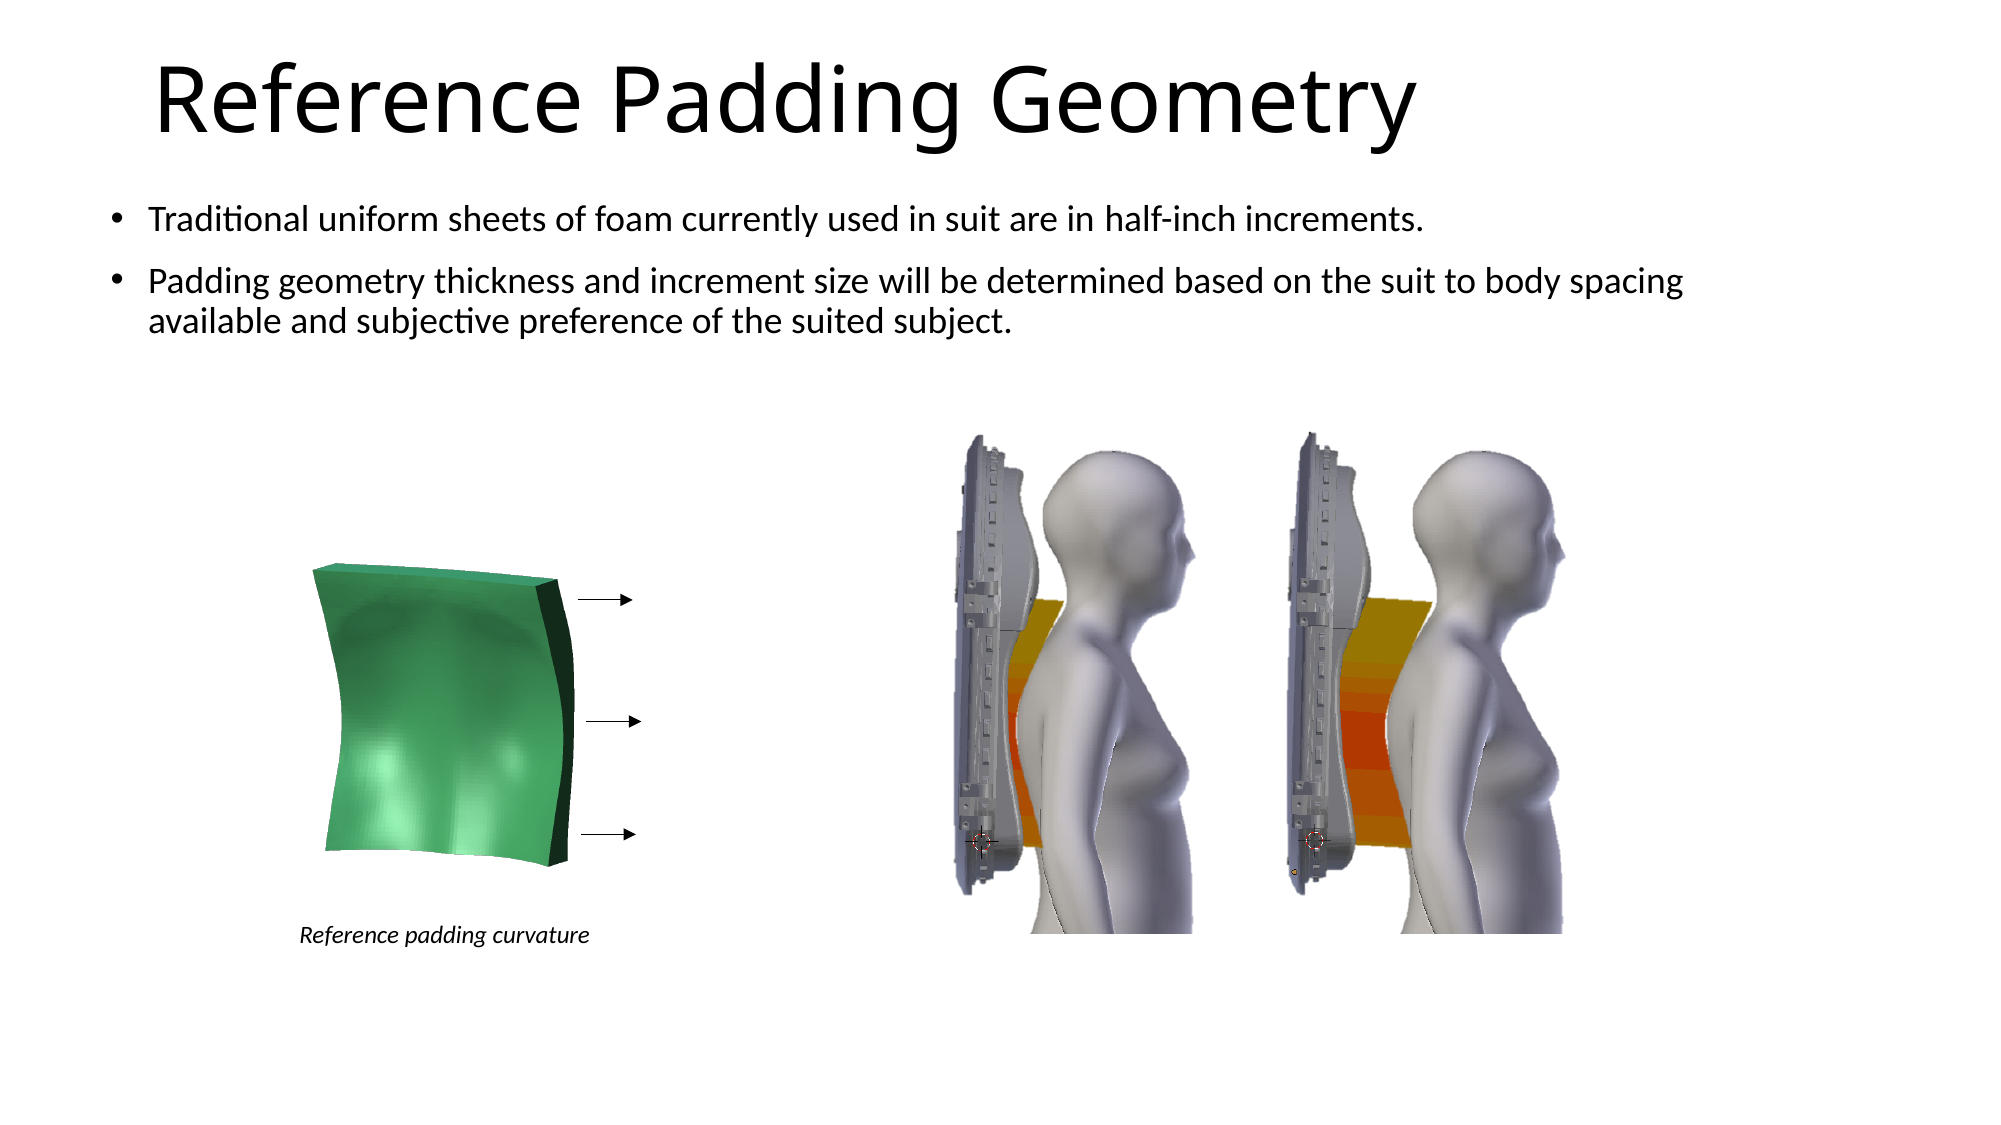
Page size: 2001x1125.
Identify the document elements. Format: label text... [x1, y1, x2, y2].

text_box Reference padding curvature [232, 910, 652, 956]
title Reference Padding Geometry [137, 9, 1863, 197]
list Traditional uniform sheets of foam currently used in suit are in half-inch increments. Padding geometry thickness and increment size will be determined based on the suit to body spacing available and subjective preference of the suited subject. [95, 191, 1769, 563]
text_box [1268, 425, 1620, 934]
picture [299, 509, 614, 896]
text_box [915, 425, 1250, 934]
